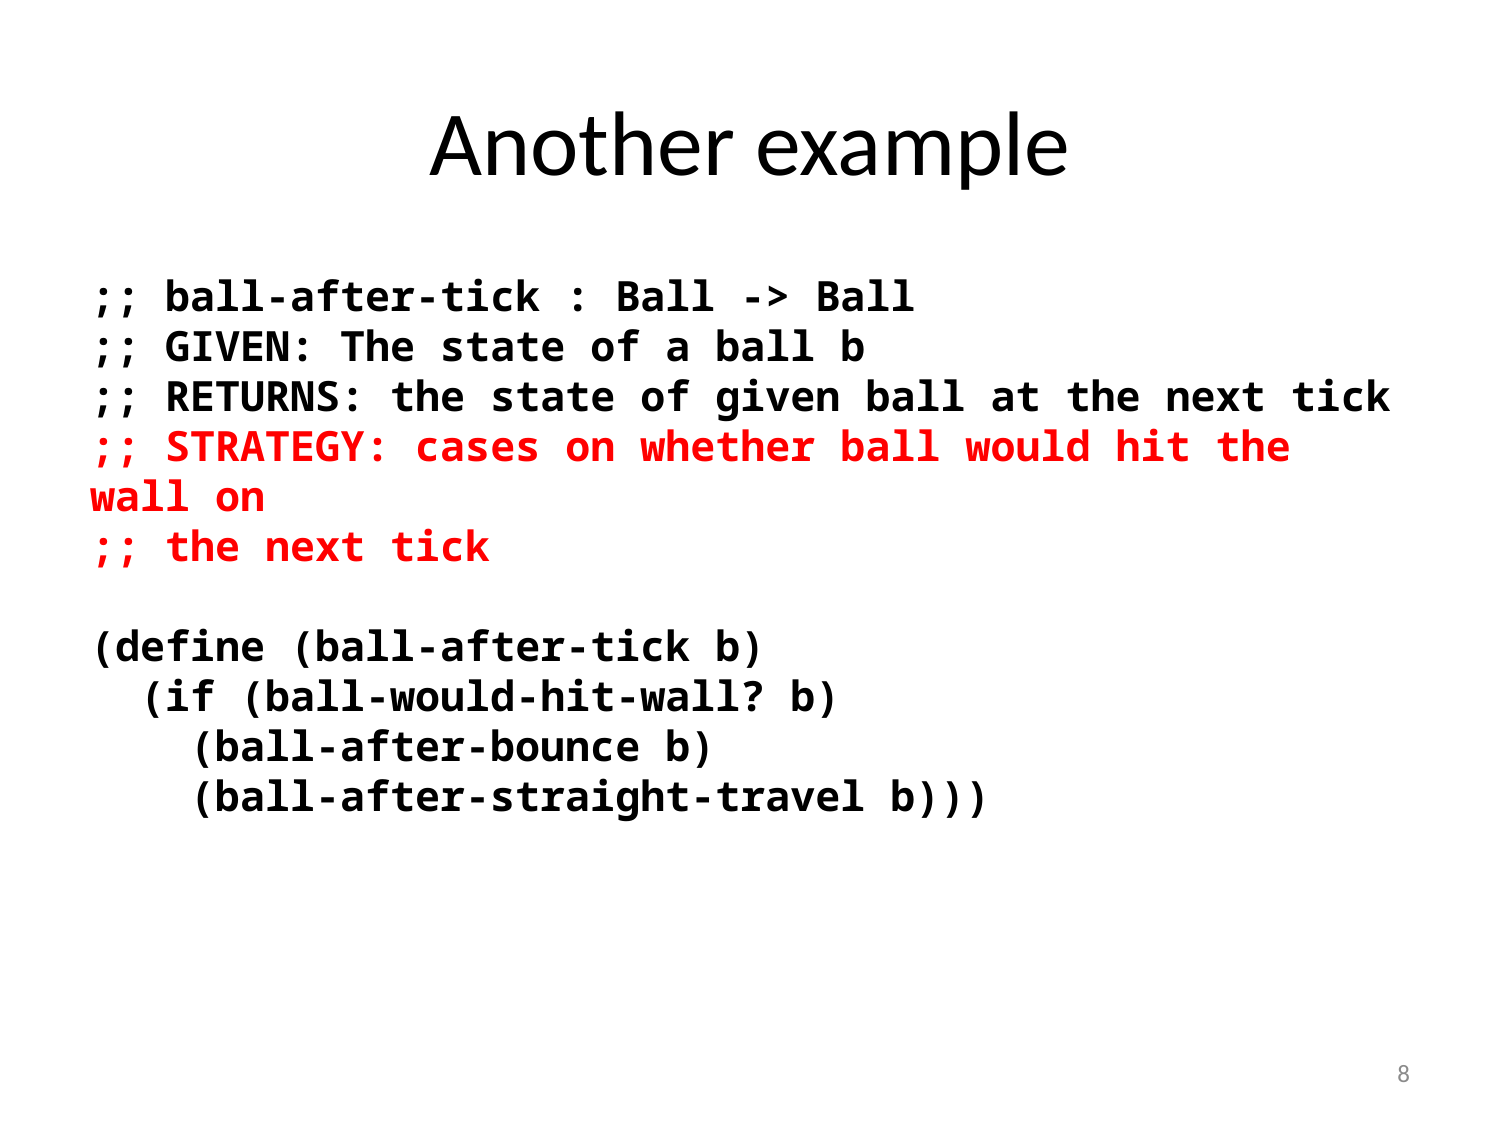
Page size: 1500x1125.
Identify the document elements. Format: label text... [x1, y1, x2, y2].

list ;; ball-after-tick : Ball -> Ball ;; GIVEN: The state of a ball b ;; RETURNS: the state of given ball at the next tick ;; STRATEGY: cases on whether ball would hit the wall on ;; the next tick (define (ball-after-tick b) (if (ball-would-hit-wall? b) (ball-after-bounce b) (ball-after-straight-travel b))) [75, 262, 1425, 1005]
title Another example [75, 45, 1425, 233]
slide_number 8 [1074, 1042, 1425, 1103]
